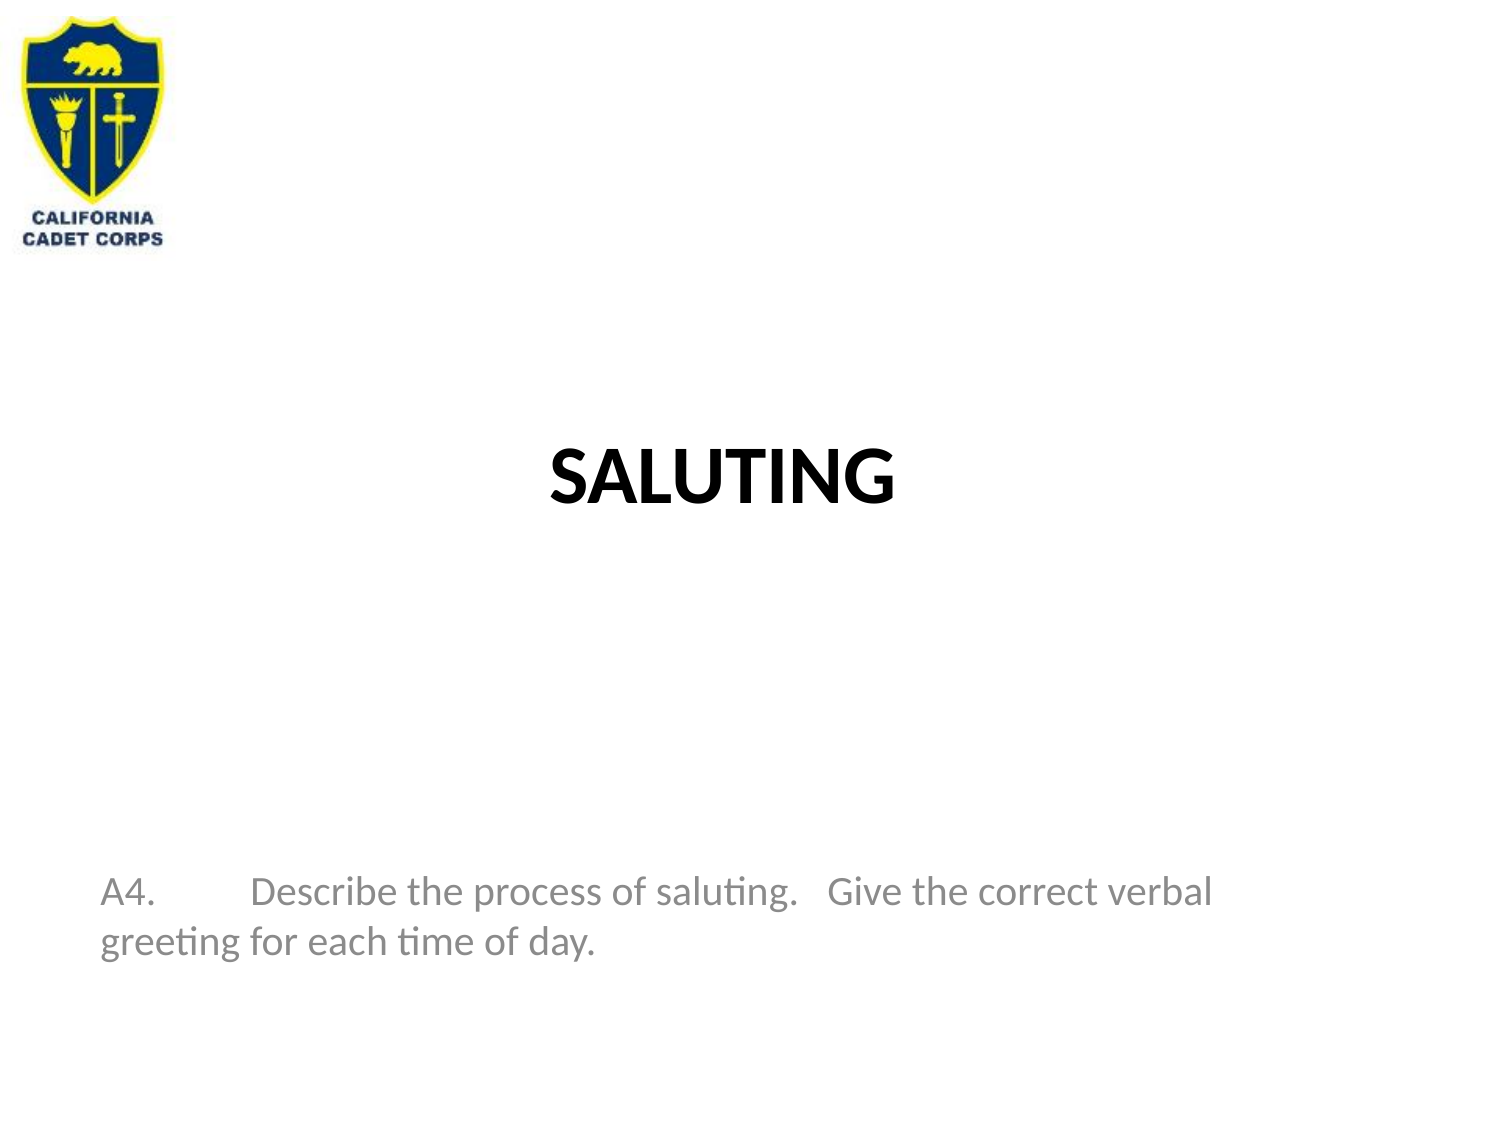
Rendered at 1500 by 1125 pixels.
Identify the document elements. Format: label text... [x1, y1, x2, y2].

list A4. Describe the process of saluting. Give the correct verbal greeting for each time of day. [85, 725, 1361, 972]
title saluting [85, 412, 1361, 636]
picture [0, 16, 186, 261]
